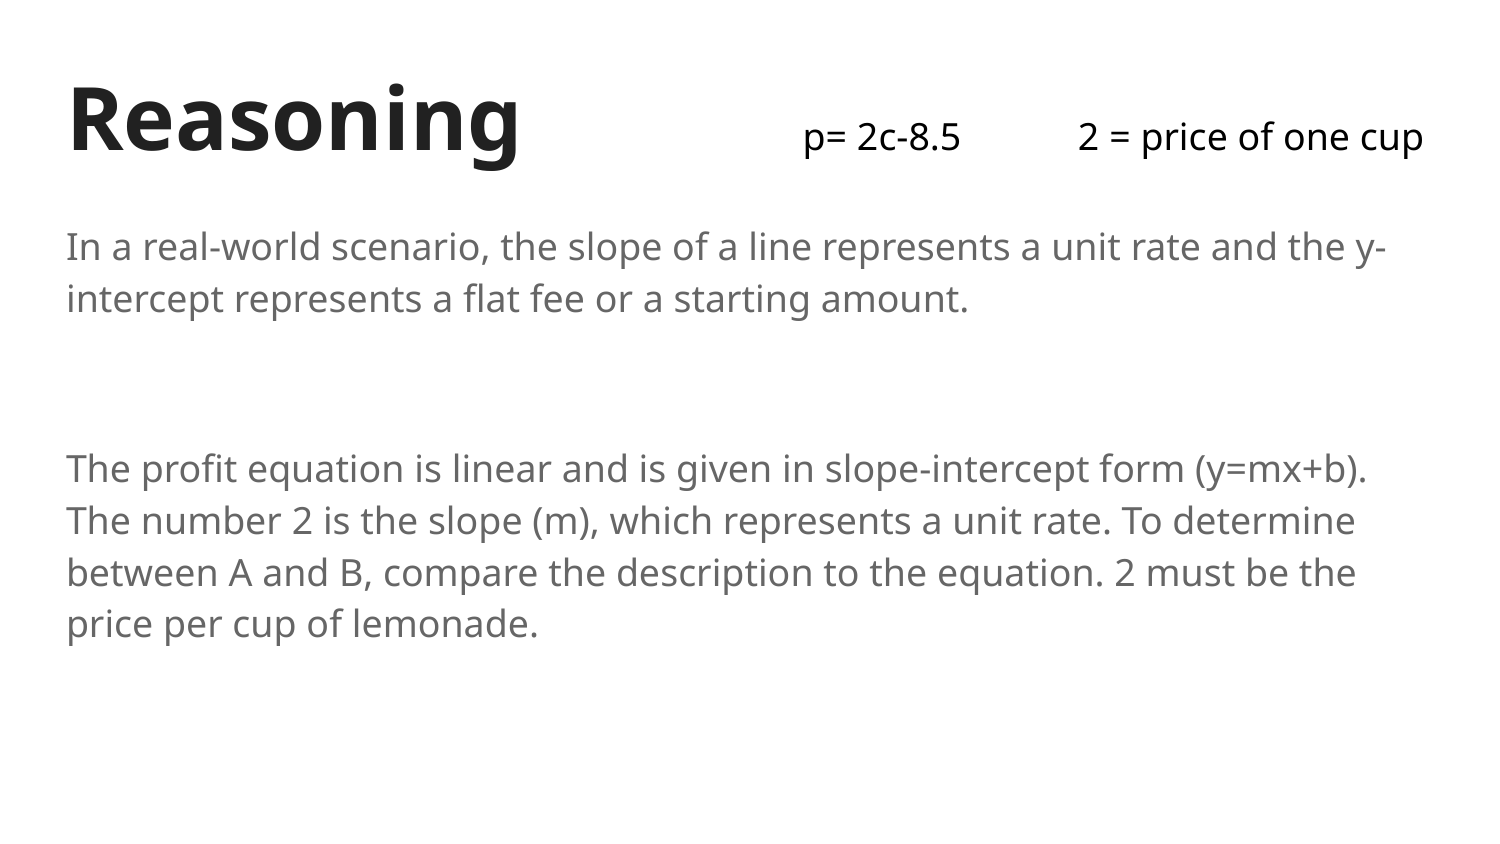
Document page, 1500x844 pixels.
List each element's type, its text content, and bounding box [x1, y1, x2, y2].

title Reasoning p= 2c-8.5 2 = price of one cup [51, 48, 1449, 180]
list In a real-world scenario, the slope of a line represents a unit rate and the y-intercept represents a flat fee or a starting amount. The profit equation is linear and is given in slope-intercept form (y=mx+b). The number 2 is the slope (m), which represents a unit rate. To determine between A and B, compare the description to the equation. 2 must be the price per cup of lemonade. [51, 201, 1449, 801]
